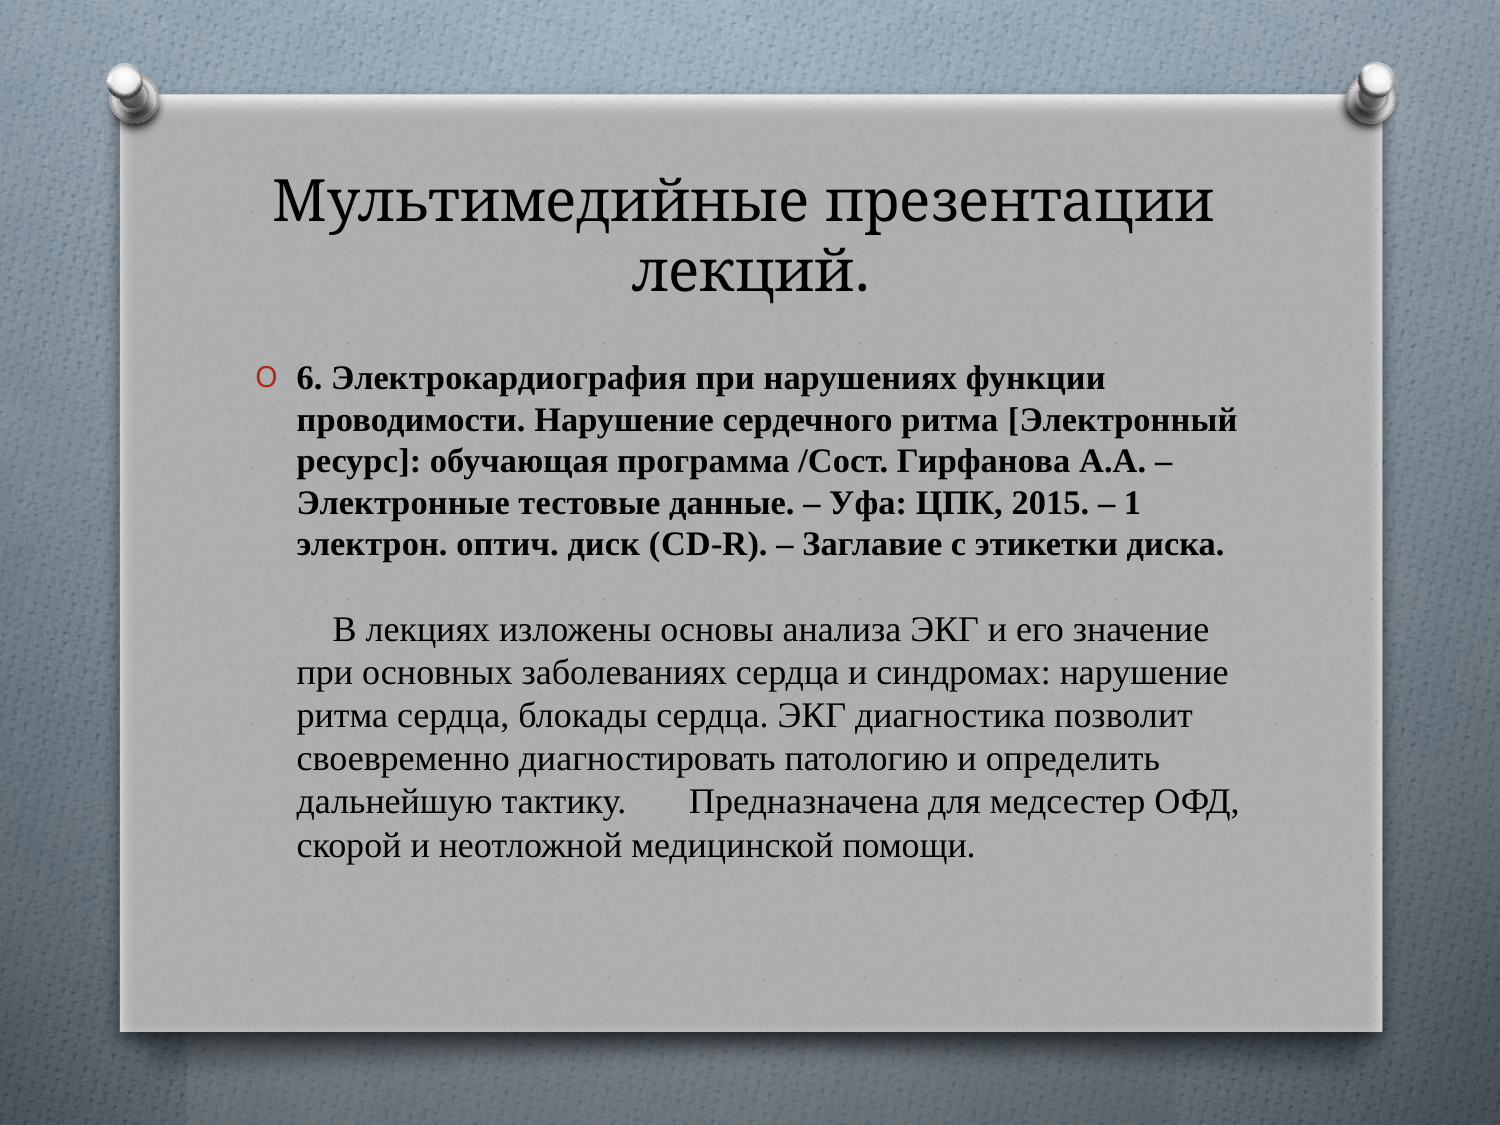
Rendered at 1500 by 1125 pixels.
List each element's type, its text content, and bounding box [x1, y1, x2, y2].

list 6. Электрокардиография при нарушениях функции проводимости. Нарушение сердечного ритма [Электронный ресурс]: обучающая программа /Сост. Гирфанова А.А. – Электронные тестовые данные. – Уфа: ЦПК, 2015. – 1 электрон. оптич. диск (CD-R). – Заглавие с этикетки диска. В лекциях изложены основы анализа ЭКГ и его значение при основных заболеваниях сердца и синдромах: нарушение ритма сердца, блокады сердца. ЭКГ диагностика позволит своевременно диагностировать патологию и определить дальнейшую тактику. Предназначена для медсестер ОФД, скорой и неотложной медицинской помощи. [240, 347, 1257, 939]
title Мультимедийные презентации лекций. [179, 134, 1323, 332]
picture [1317, 35, 1439, 156]
picture [75, 29, 198, 153]
